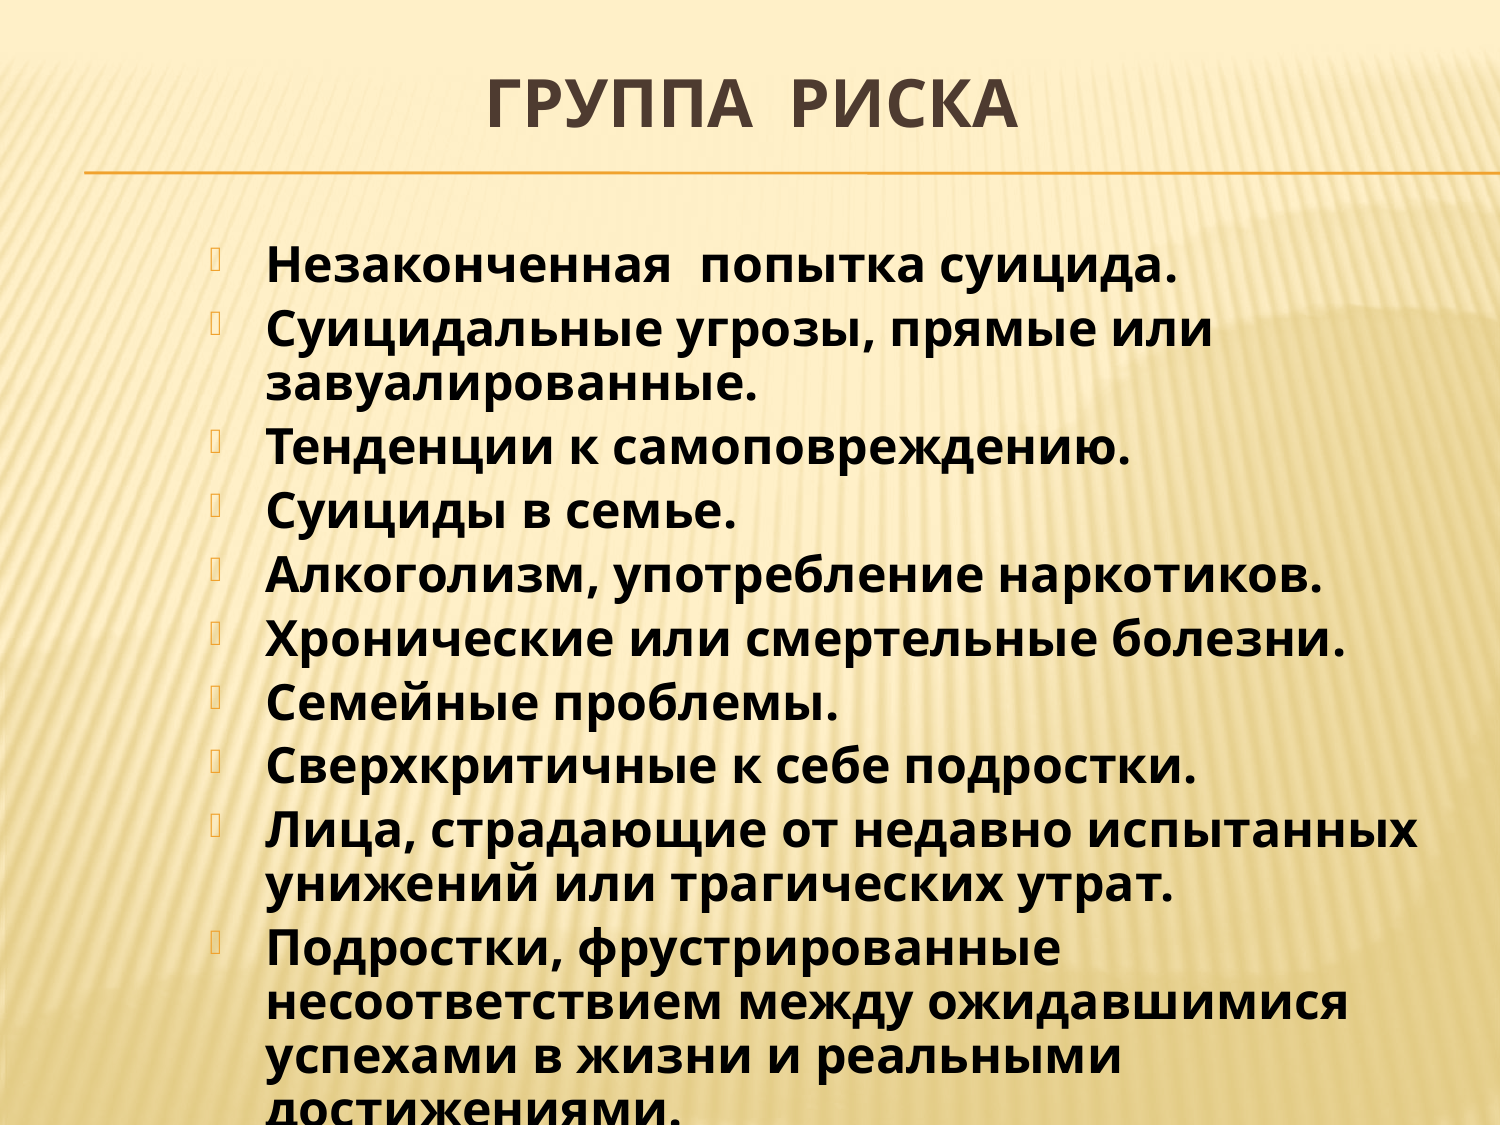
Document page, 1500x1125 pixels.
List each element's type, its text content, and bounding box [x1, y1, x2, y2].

list Незаконченная попытка суицида. Суицидальные угрозы, прямые или завуалированные. Тенденции к самоповреждению. Суициды в семье. Алкоголизм, употребление наркотиков. Хронические или смертельные болезни. Семейные проблемы. Сверхкритичные к себе подростки. Лица, страдающие от недавно испытанных унижений или трагических утрат. Подростки, фрустрированные несоответствием между ожидавшимися успехами в жизни и реальными достижениями. [194, 231, 1500, 1083]
title Группа риска [76, 31, 1427, 171]
